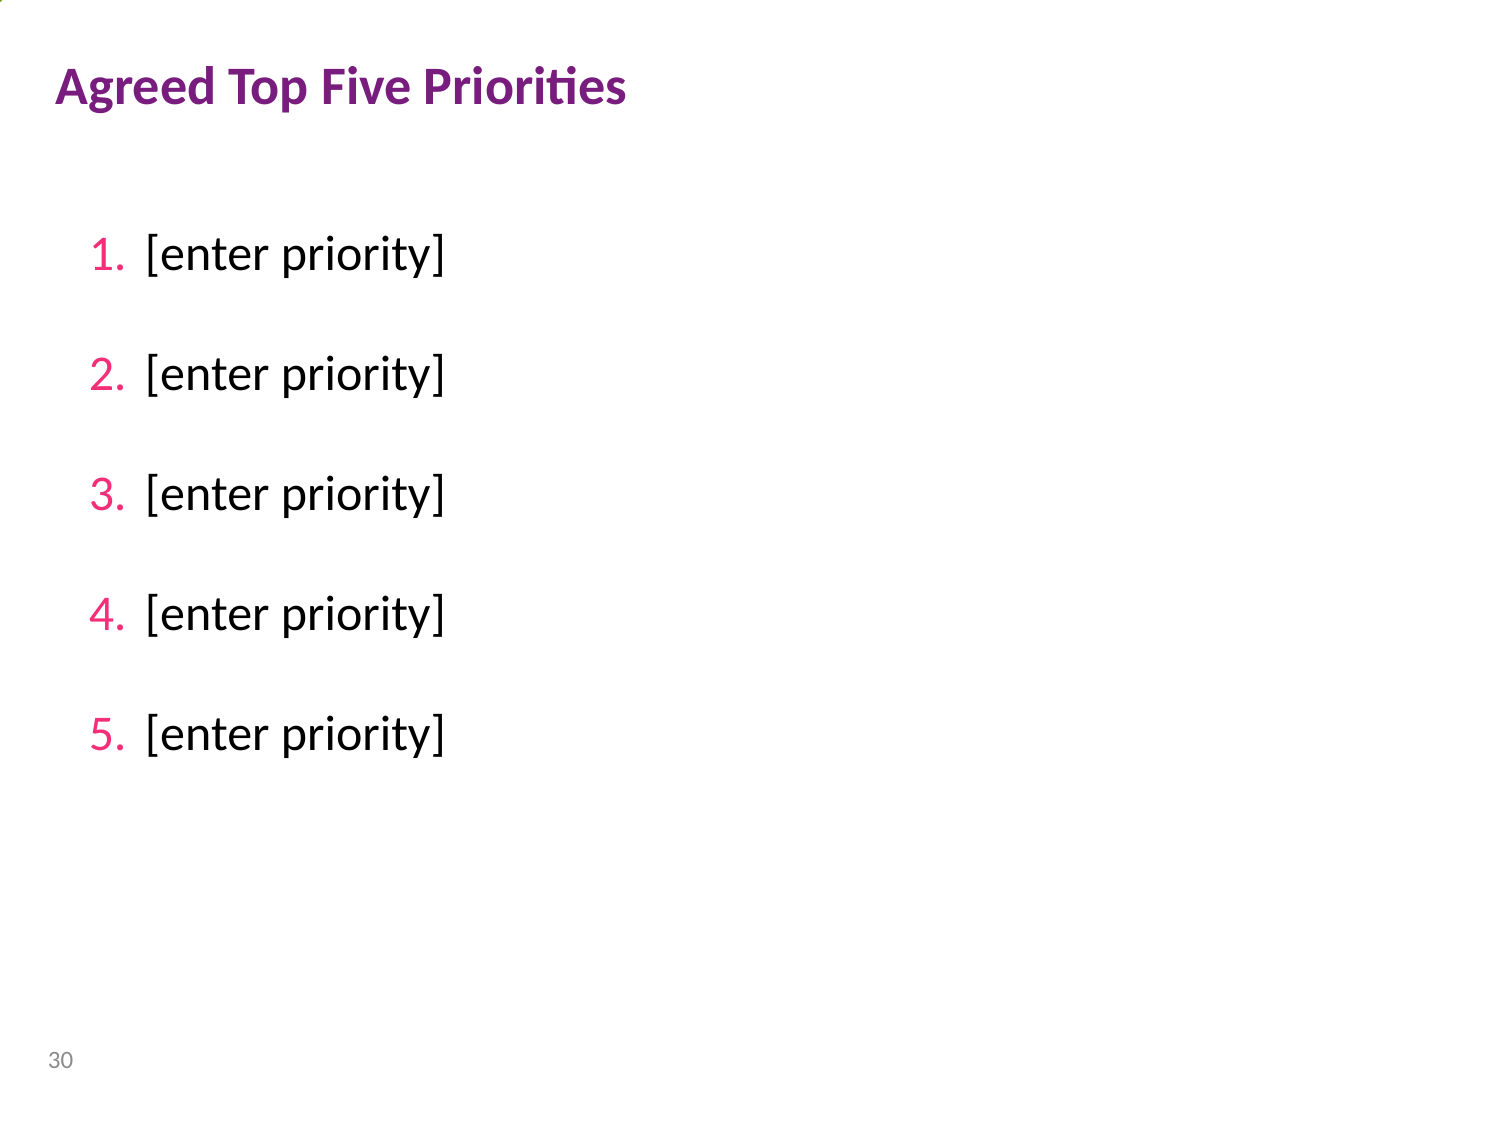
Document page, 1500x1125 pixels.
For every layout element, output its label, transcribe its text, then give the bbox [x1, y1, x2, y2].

list Agreed Top Five Priorities [41, 42, 1459, 138]
text_box [enter priority] [enter priority] [enter priority] [enter priority] [enter priority] [73, 213, 1357, 814]
